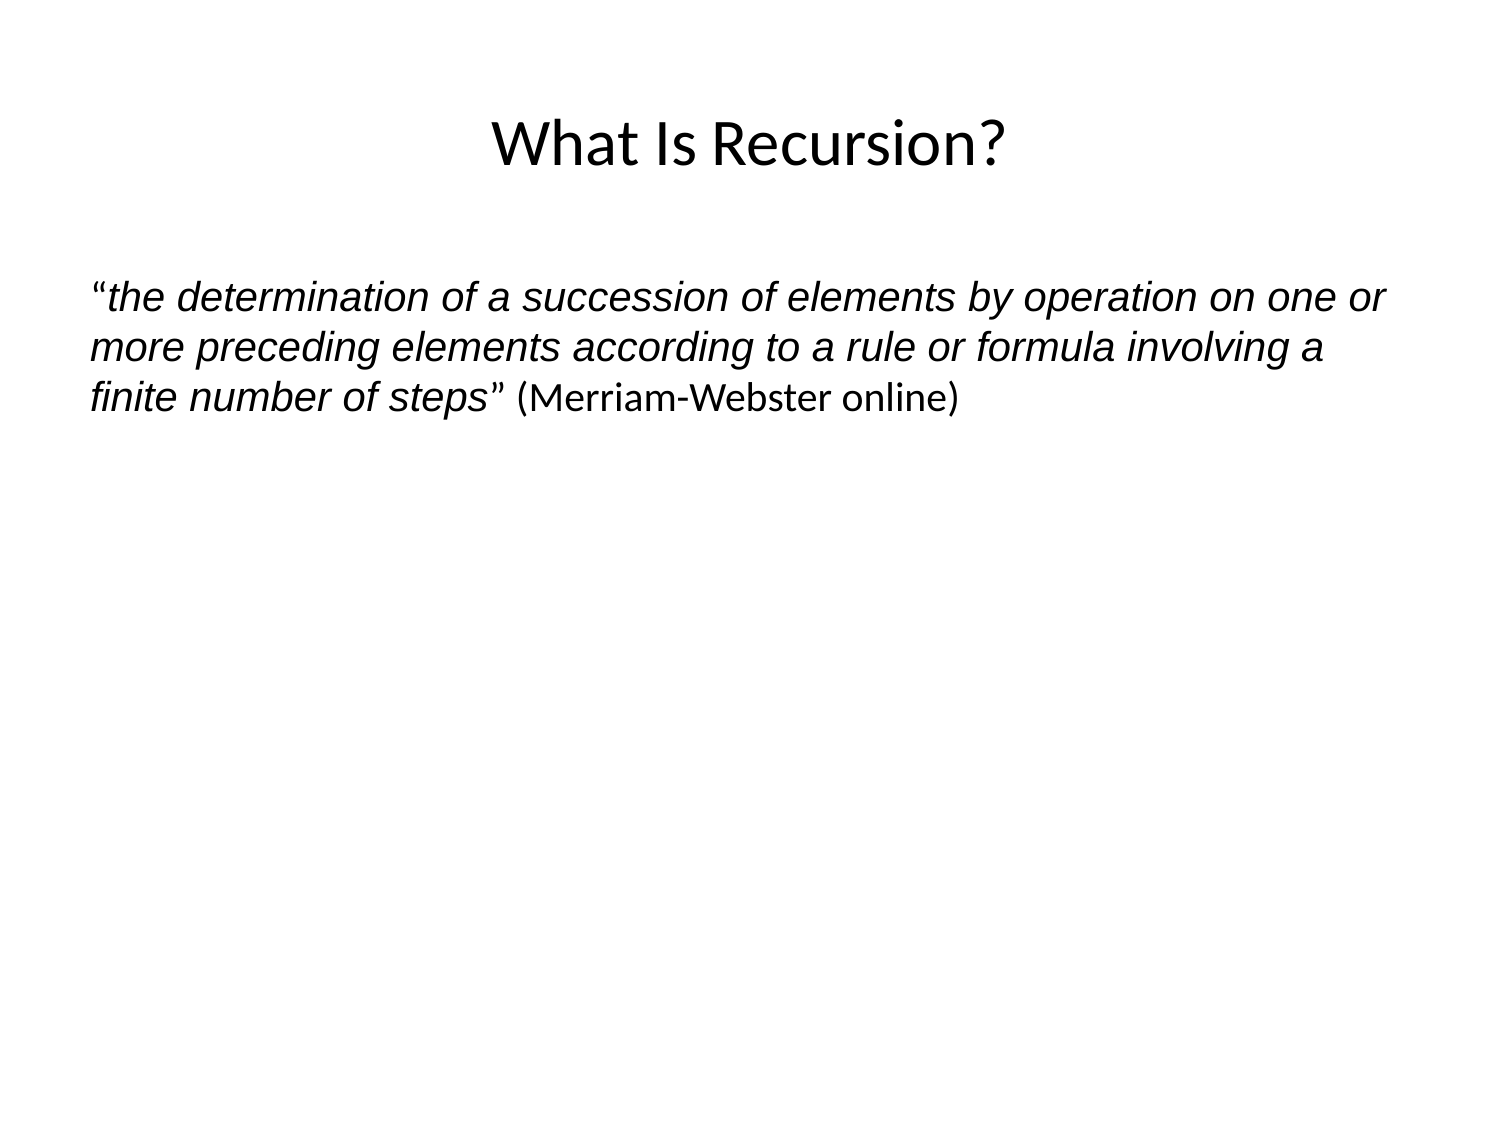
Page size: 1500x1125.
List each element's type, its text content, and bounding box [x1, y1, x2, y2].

list “the determination of a succession of elements by operation on one or more preceding elements according to a rule or formula involving a finite number of steps” (Merriam-Webster online) [75, 262, 1425, 1005]
title What Is Recursion? [75, 45, 1425, 233]
